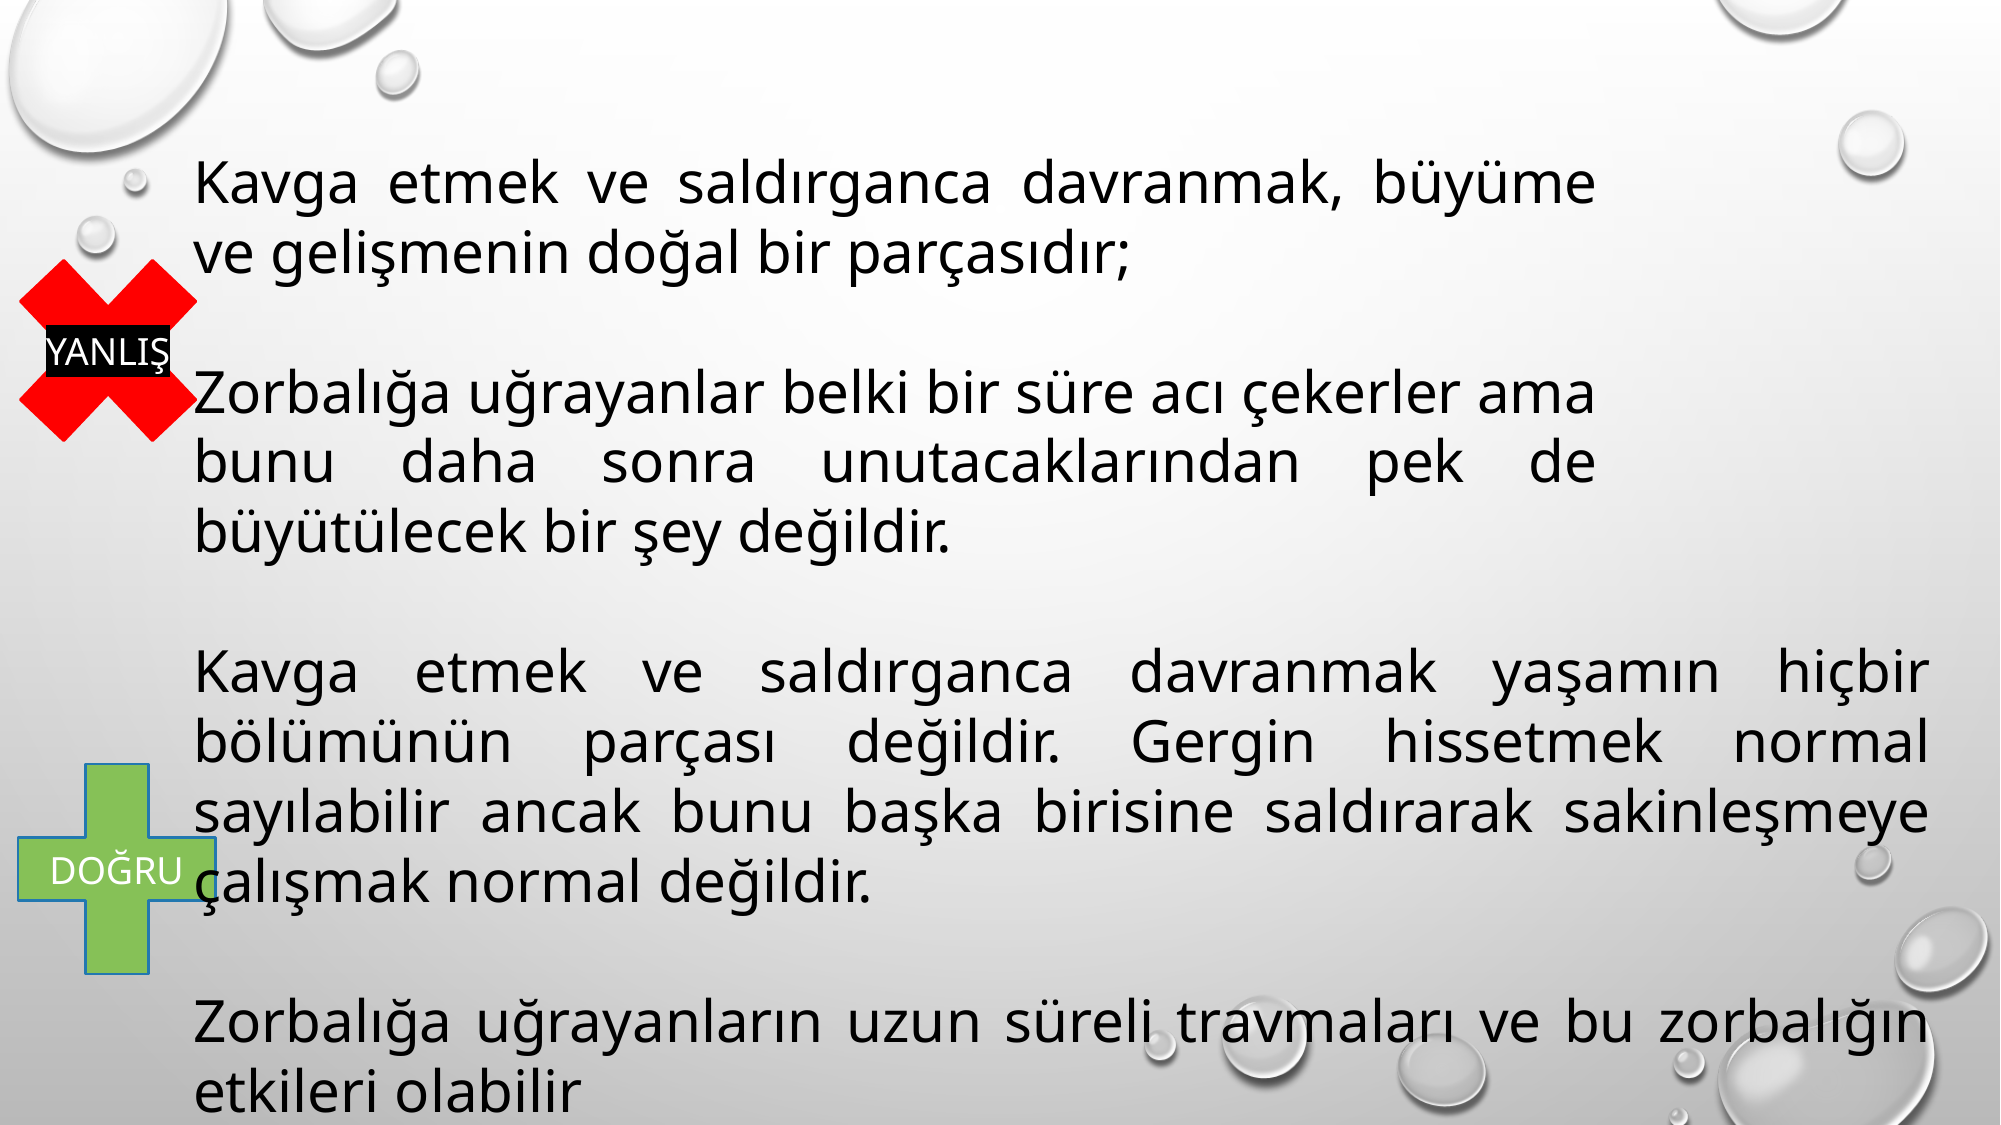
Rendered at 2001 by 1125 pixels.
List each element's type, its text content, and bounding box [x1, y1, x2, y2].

text_box Kavga etmek ve saldırganca davranmak yaşamın hiçbir bölümünün parçası değildir. Gergin hissetmek normal sayılabilir ancak bunu başka birisine saldırarak sakinleşmeye çalışmak normal değildir. Zorbalığa uğrayanların uzun süreli travmaları ve bu zorbalığın etkileri olabilir [178, 626, 1946, 1125]
text_box YANLIŞ [19, 259, 197, 442]
picture [152, 324, 178, 377]
picture [0, 0, 2000, 1125]
text_box DOĞRU [17, 763, 178, 975]
text_box Kavga etmek ve saldırganca davranmak, büyüme ve gelişmenin doğal bir parçasıdır; Zorbalığa uğrayanlar belki bir süre acı çekerler ama bunu daha sonra unutacaklarından pek de büyütülecek bir şey değildir. [178, 137, 1613, 626]
